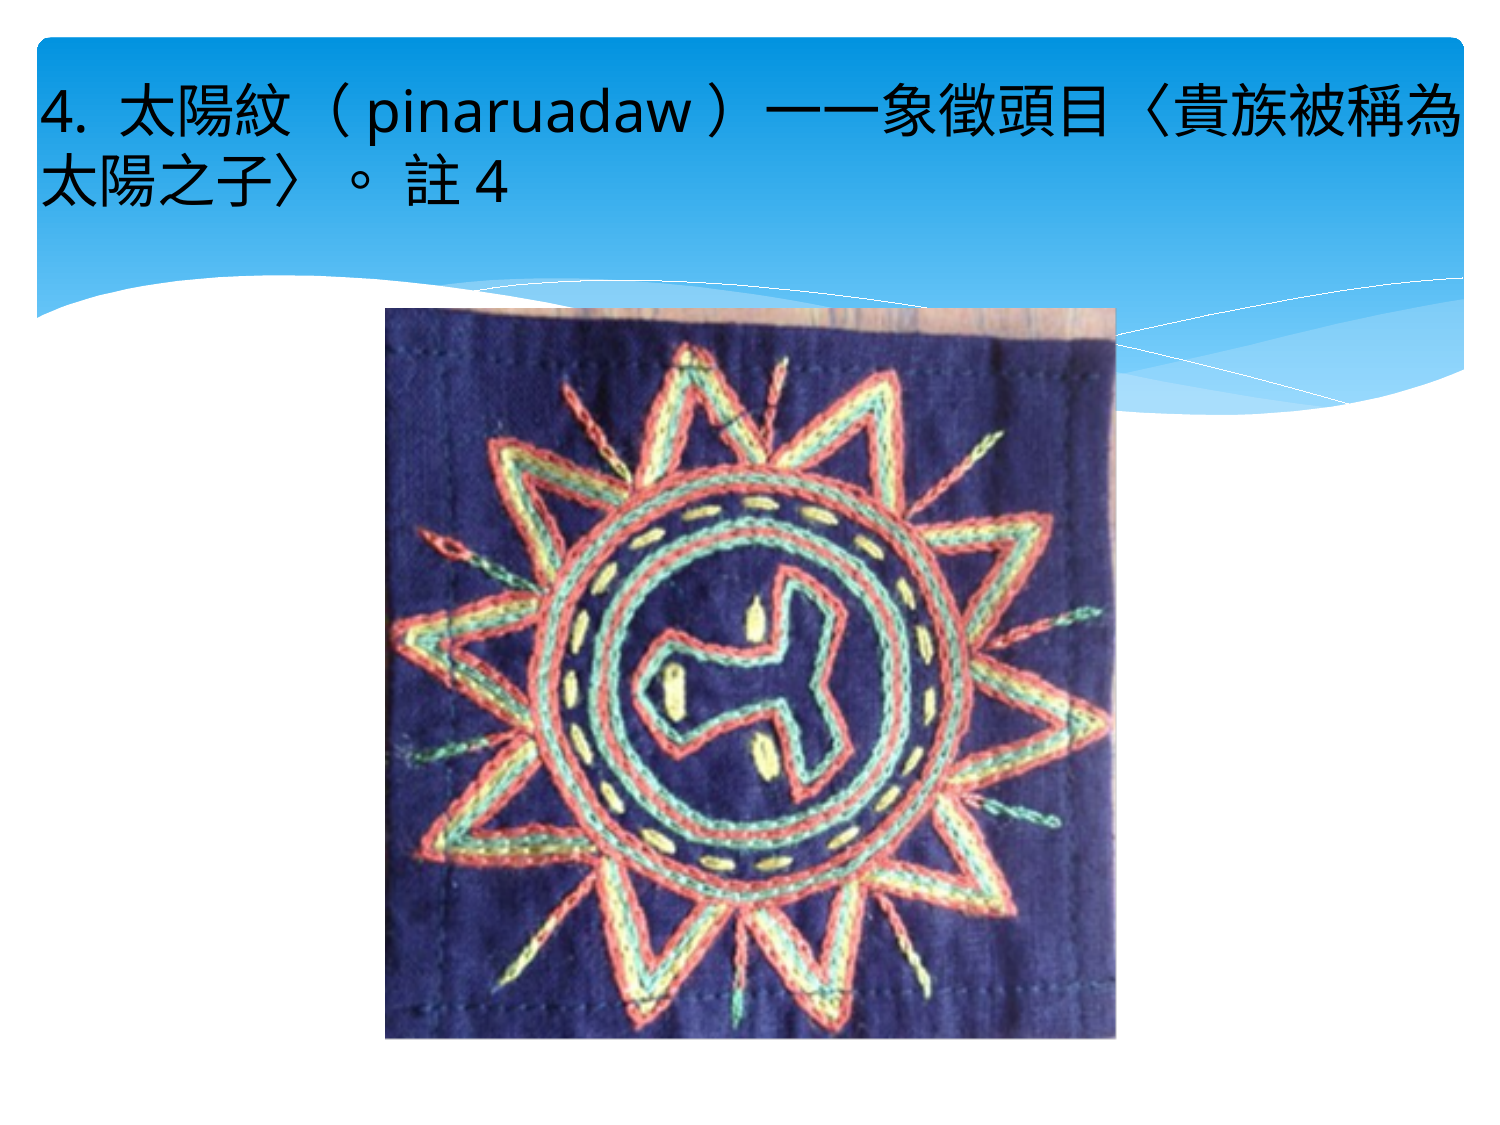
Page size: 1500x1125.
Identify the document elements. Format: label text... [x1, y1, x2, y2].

text_box 4. 太陽紋（pinaruadaw）一一象徵頭目〈貴族被稱為 太陽之子〉。 註4 [25, 66, 1479, 292]
picture [385, 308, 1119, 1042]
